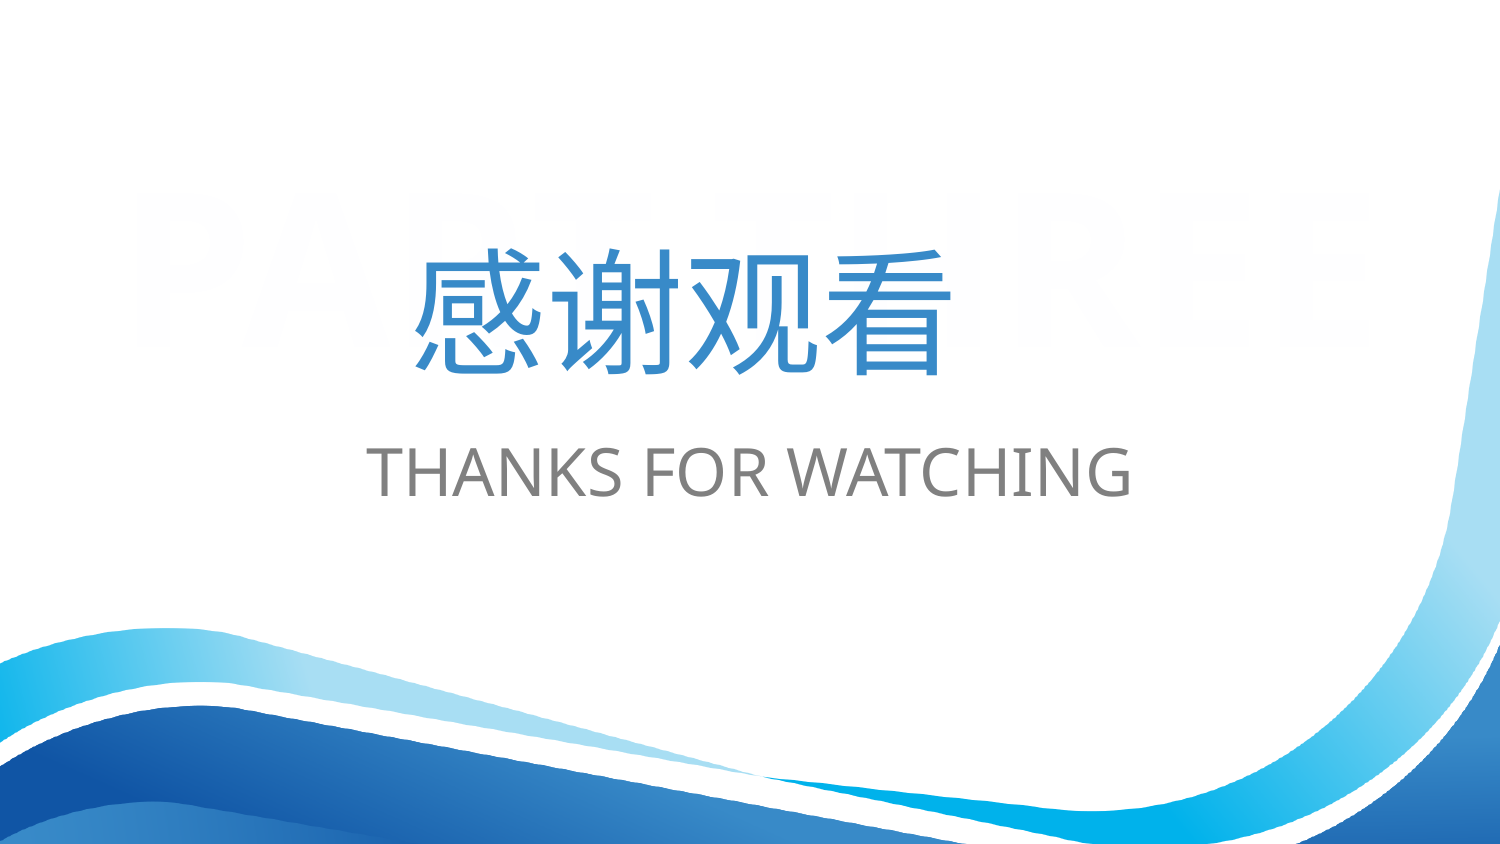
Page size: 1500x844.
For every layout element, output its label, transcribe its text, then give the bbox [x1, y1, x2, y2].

text_box THANKS FOR WATCHING [277, 382, 1223, 518]
text_box 感谢观看 [394, 219, 1135, 382]
picture [0, 0, 1500, 844]
text_box PART THREE [103, 125, 1397, 399]
